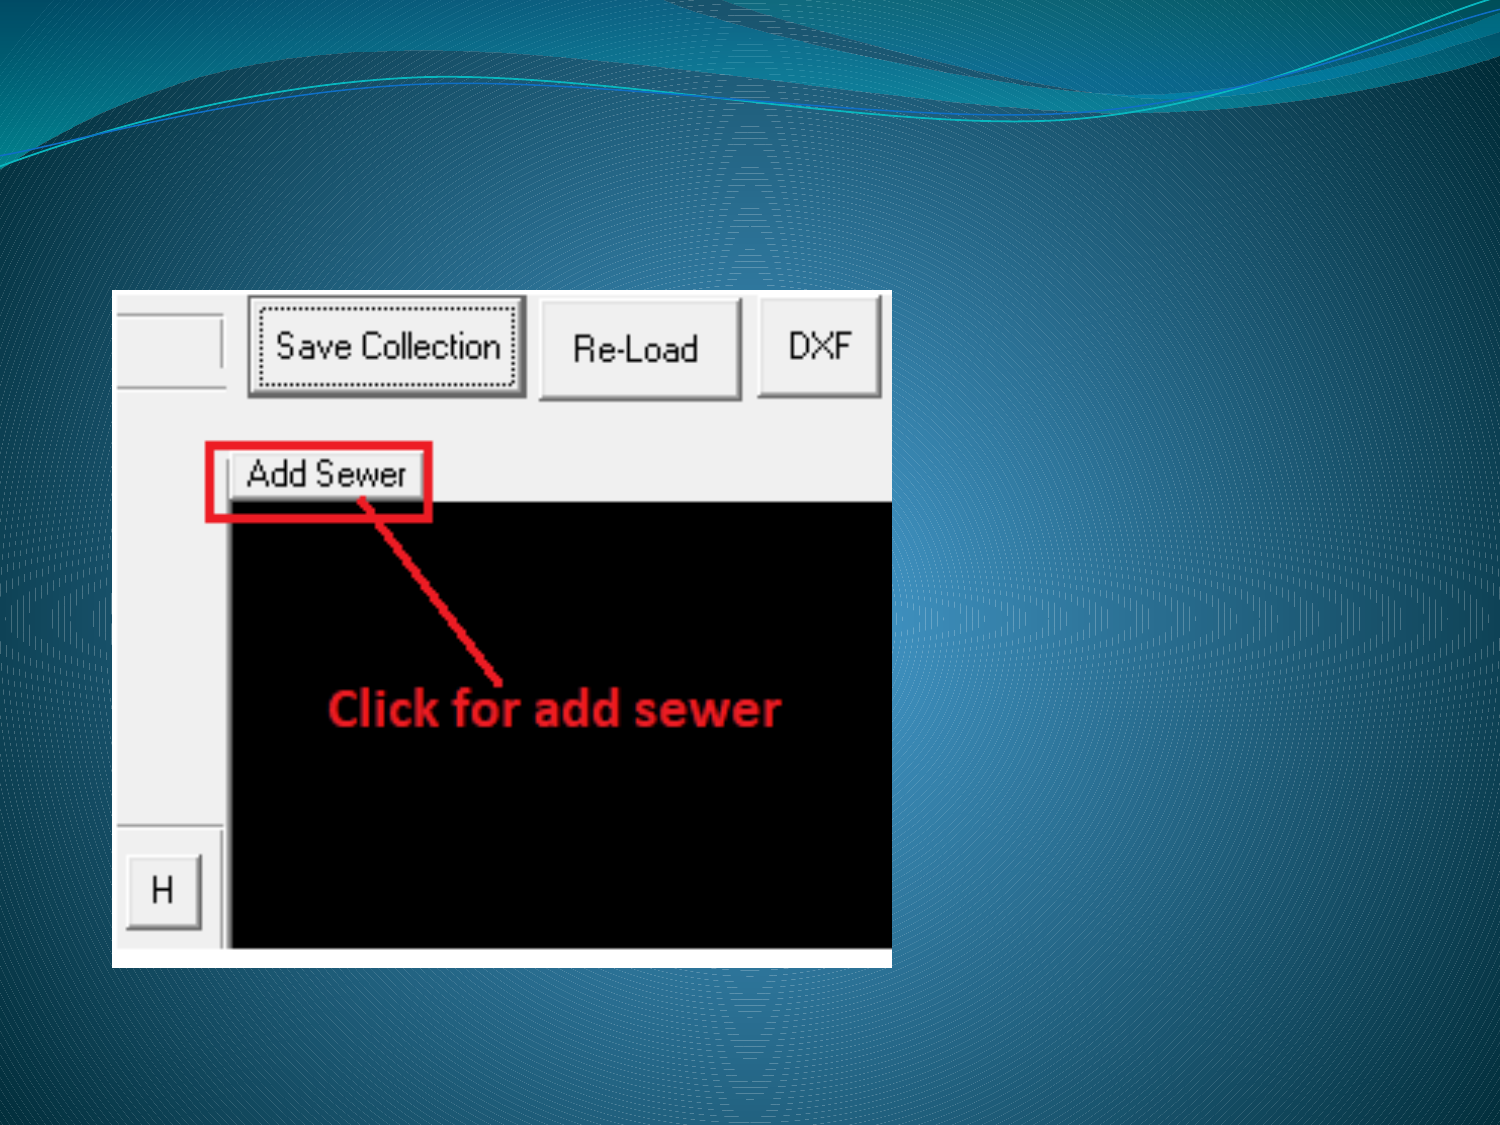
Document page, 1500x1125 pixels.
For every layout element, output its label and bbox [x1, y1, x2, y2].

picture [111, 290, 892, 968]
